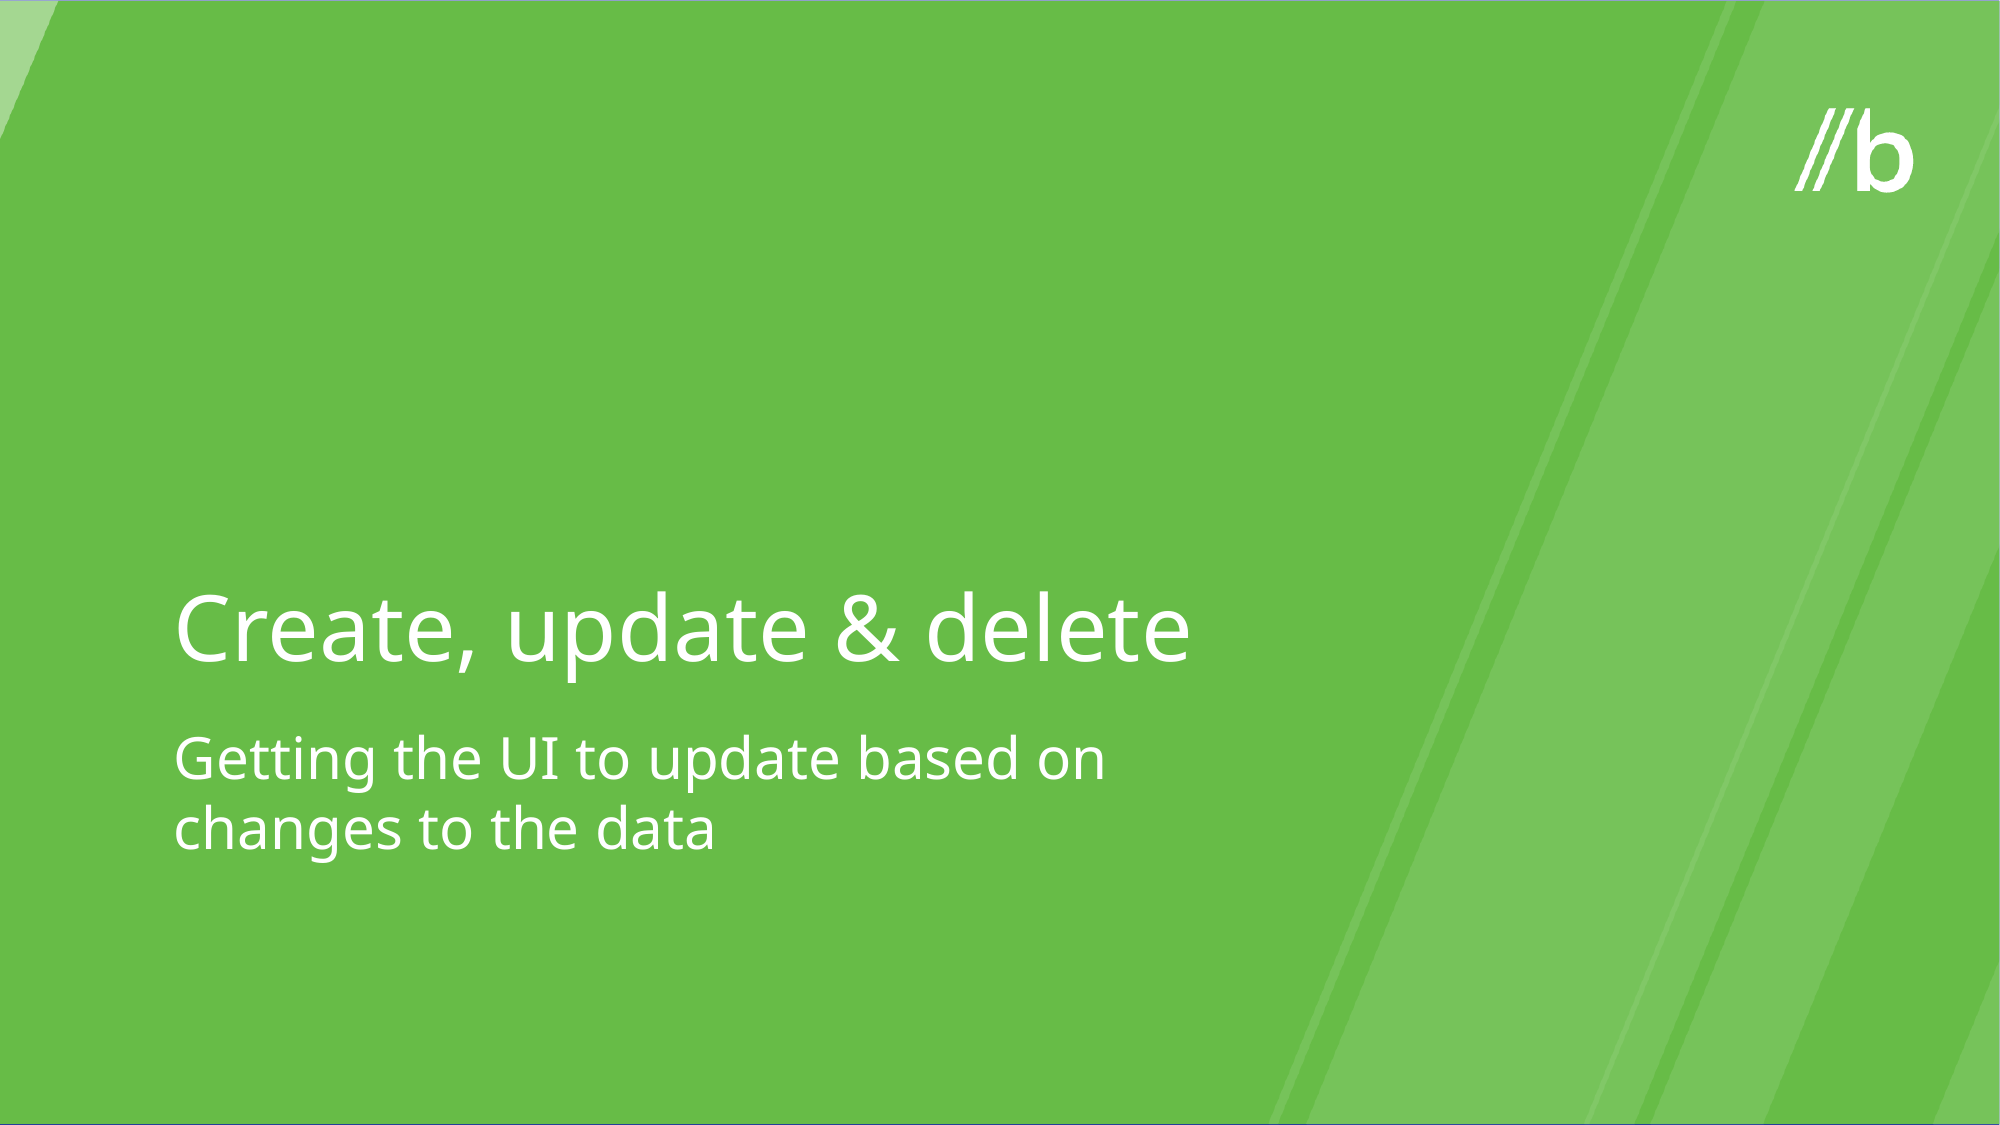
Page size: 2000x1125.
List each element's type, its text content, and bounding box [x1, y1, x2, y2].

text_box Create, update & delete [159, 562, 1426, 688]
picture [0, 0, 2000, 1125]
text_box Getting the UI to update based on changes to the data [159, 713, 1609, 869]
